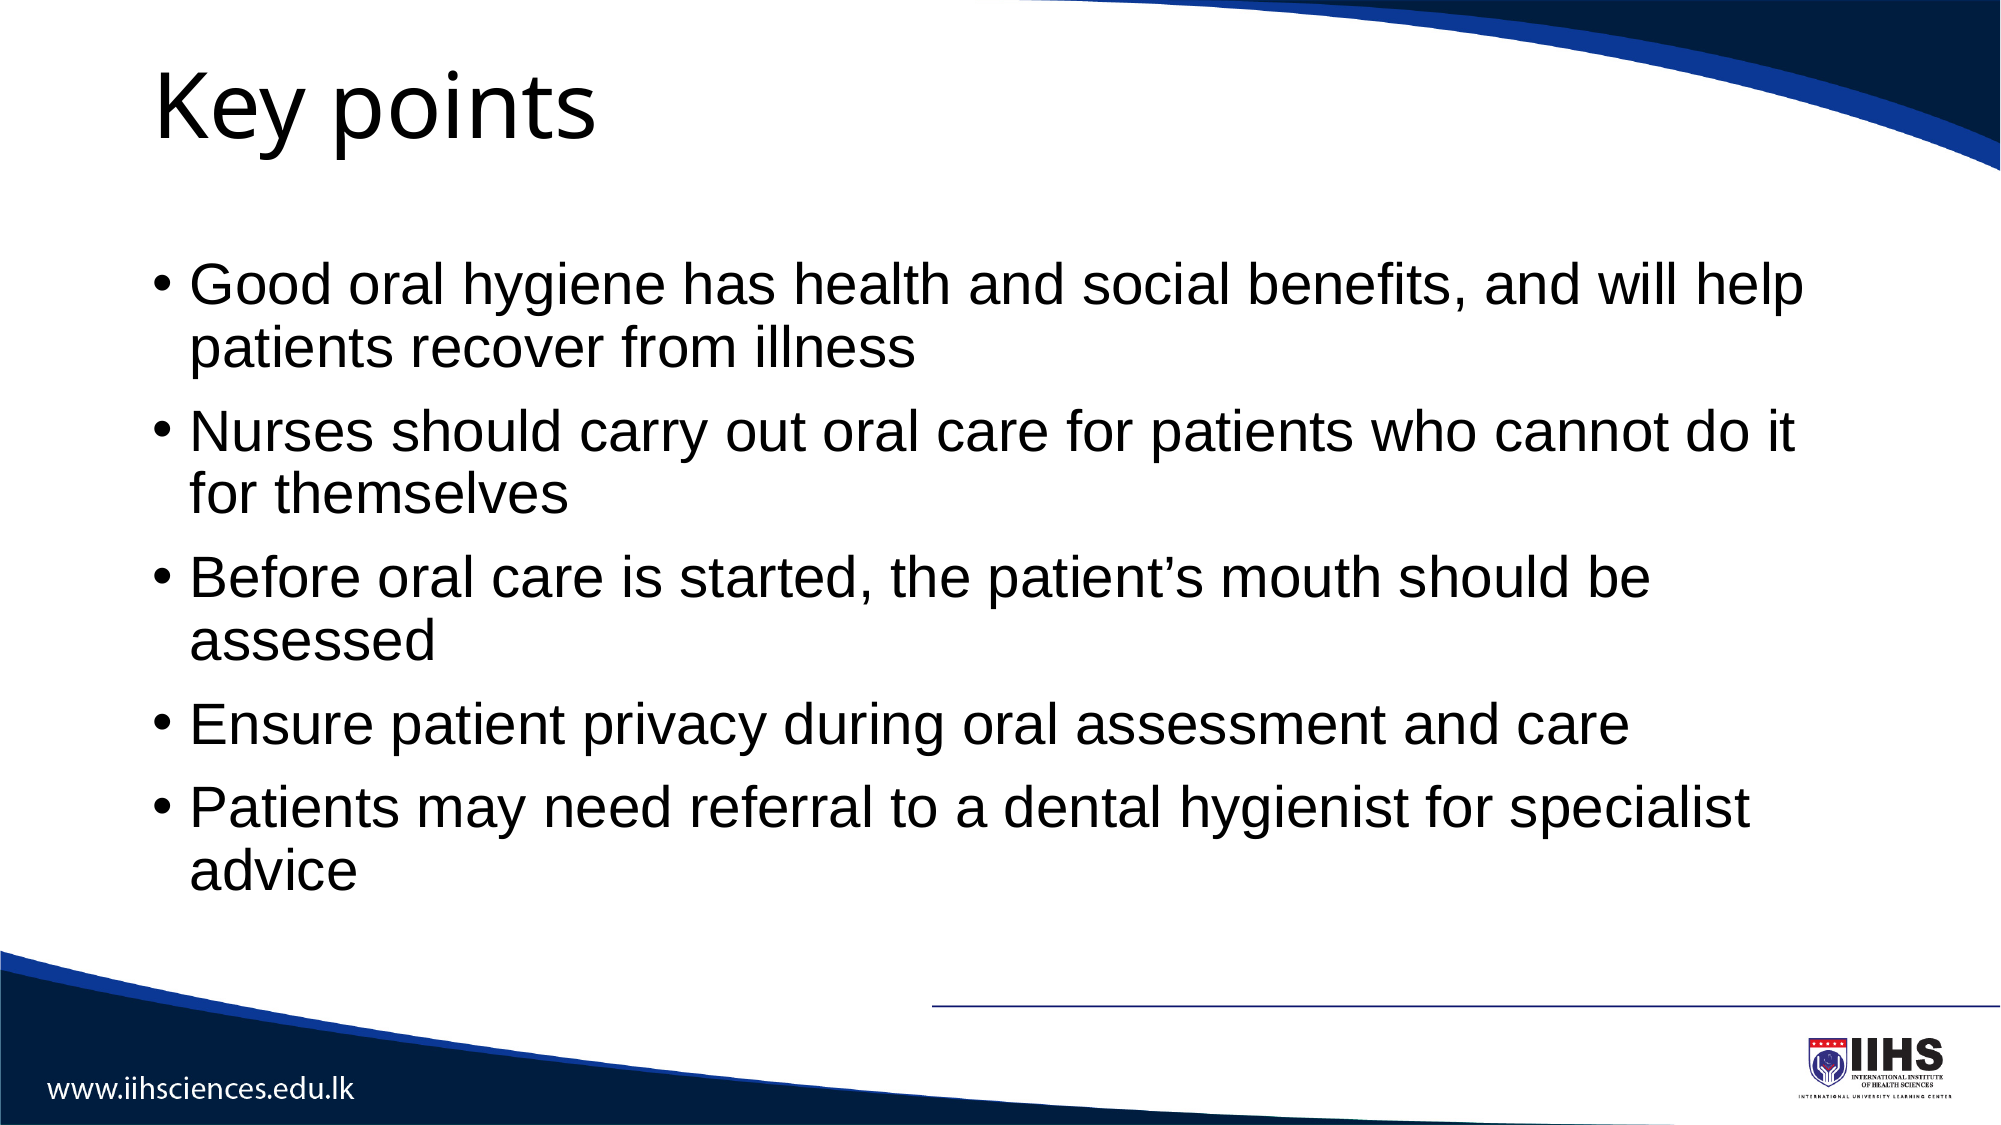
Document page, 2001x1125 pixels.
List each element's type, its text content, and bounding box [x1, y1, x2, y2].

title Key points [137, 0, 1863, 218]
list Good oral hygiene has health and social benefits, and will help patients recover from illness Nurses should carry out oral care for patients who cannot do it for themselves Before oral care is started, the patient’s mouth should be assessed Ensure patient privacy during oral assessment and care Patients may need referral to a dental hygienist for specialist advice [137, 246, 1863, 961]
picture [0, 0, 2001, 1125]
